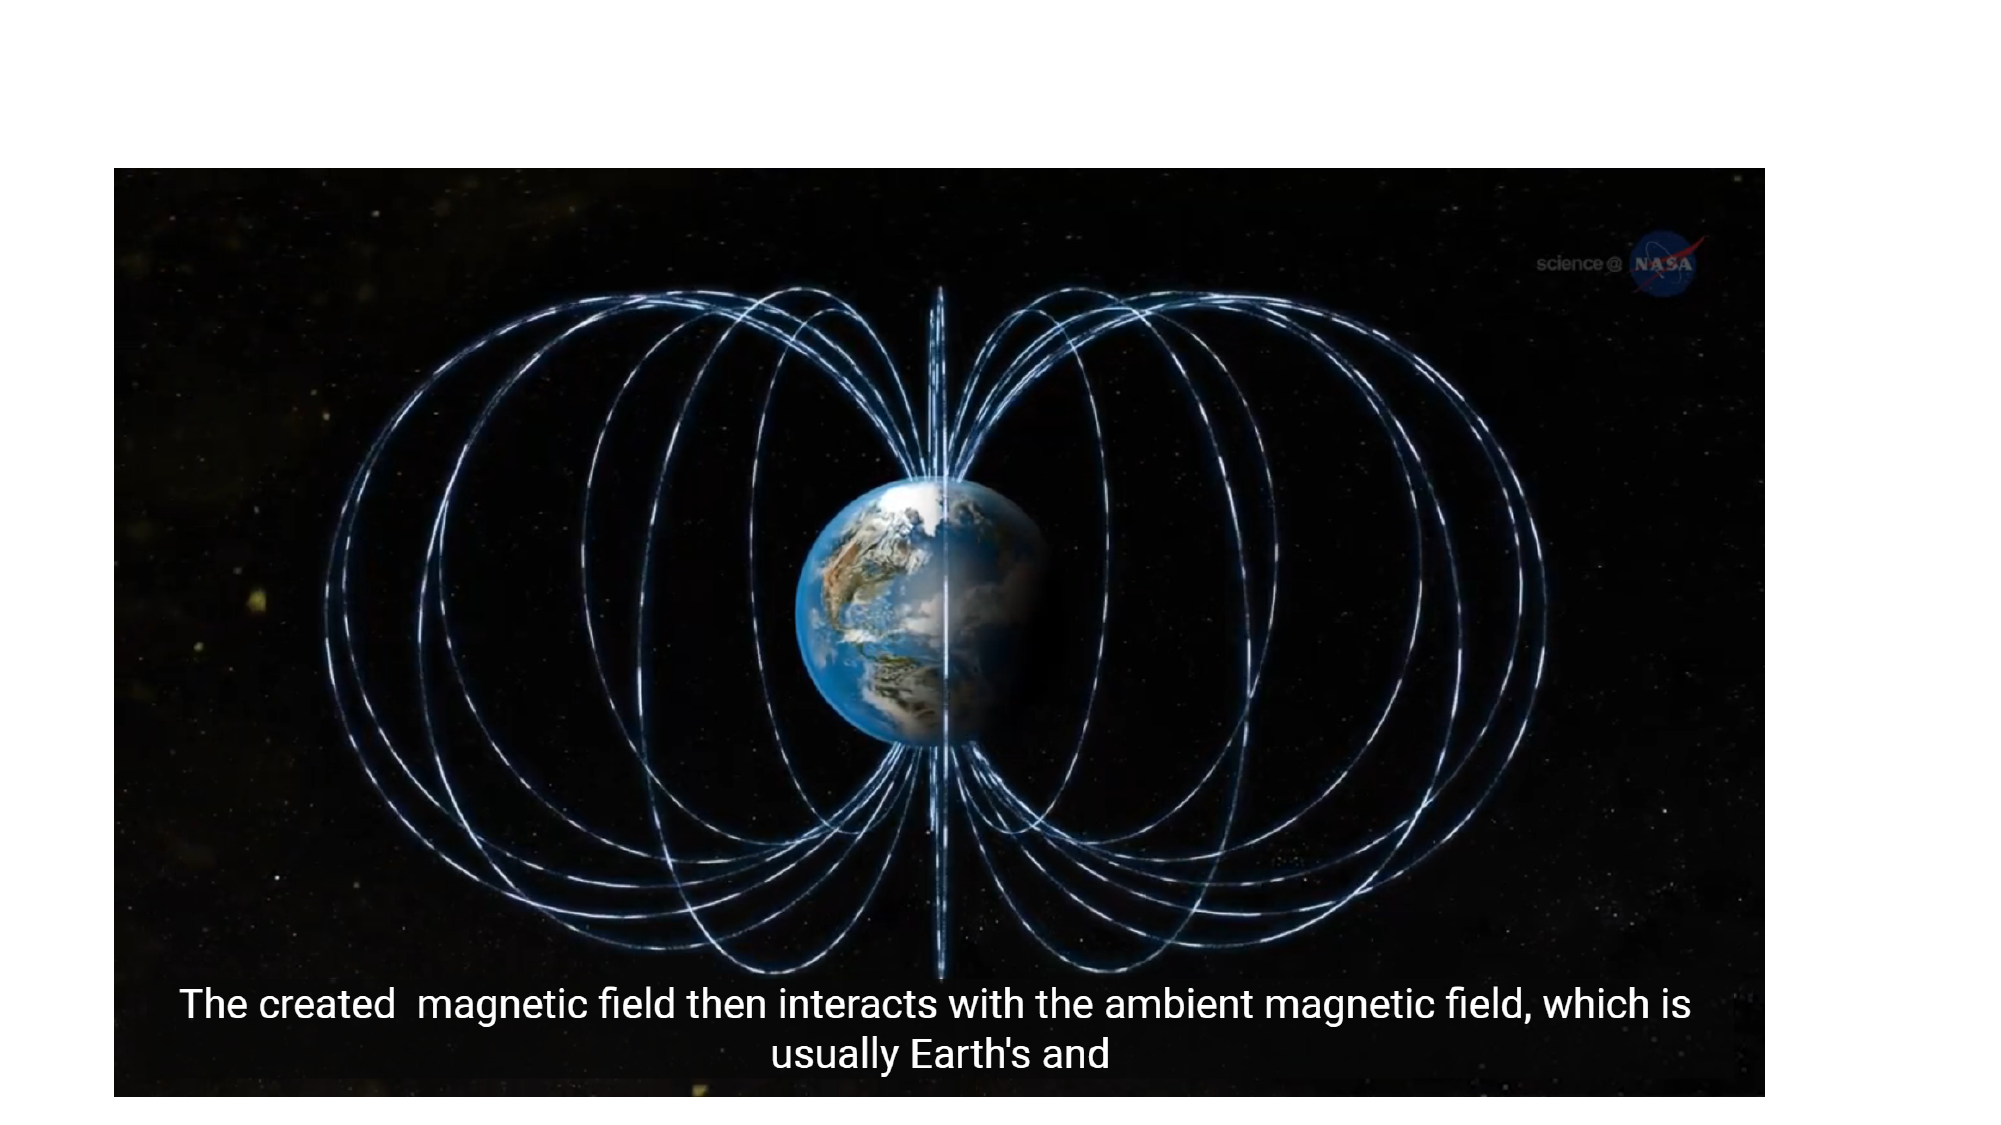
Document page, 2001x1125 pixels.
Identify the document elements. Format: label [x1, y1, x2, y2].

picture [114, 168, 1765, 1097]
